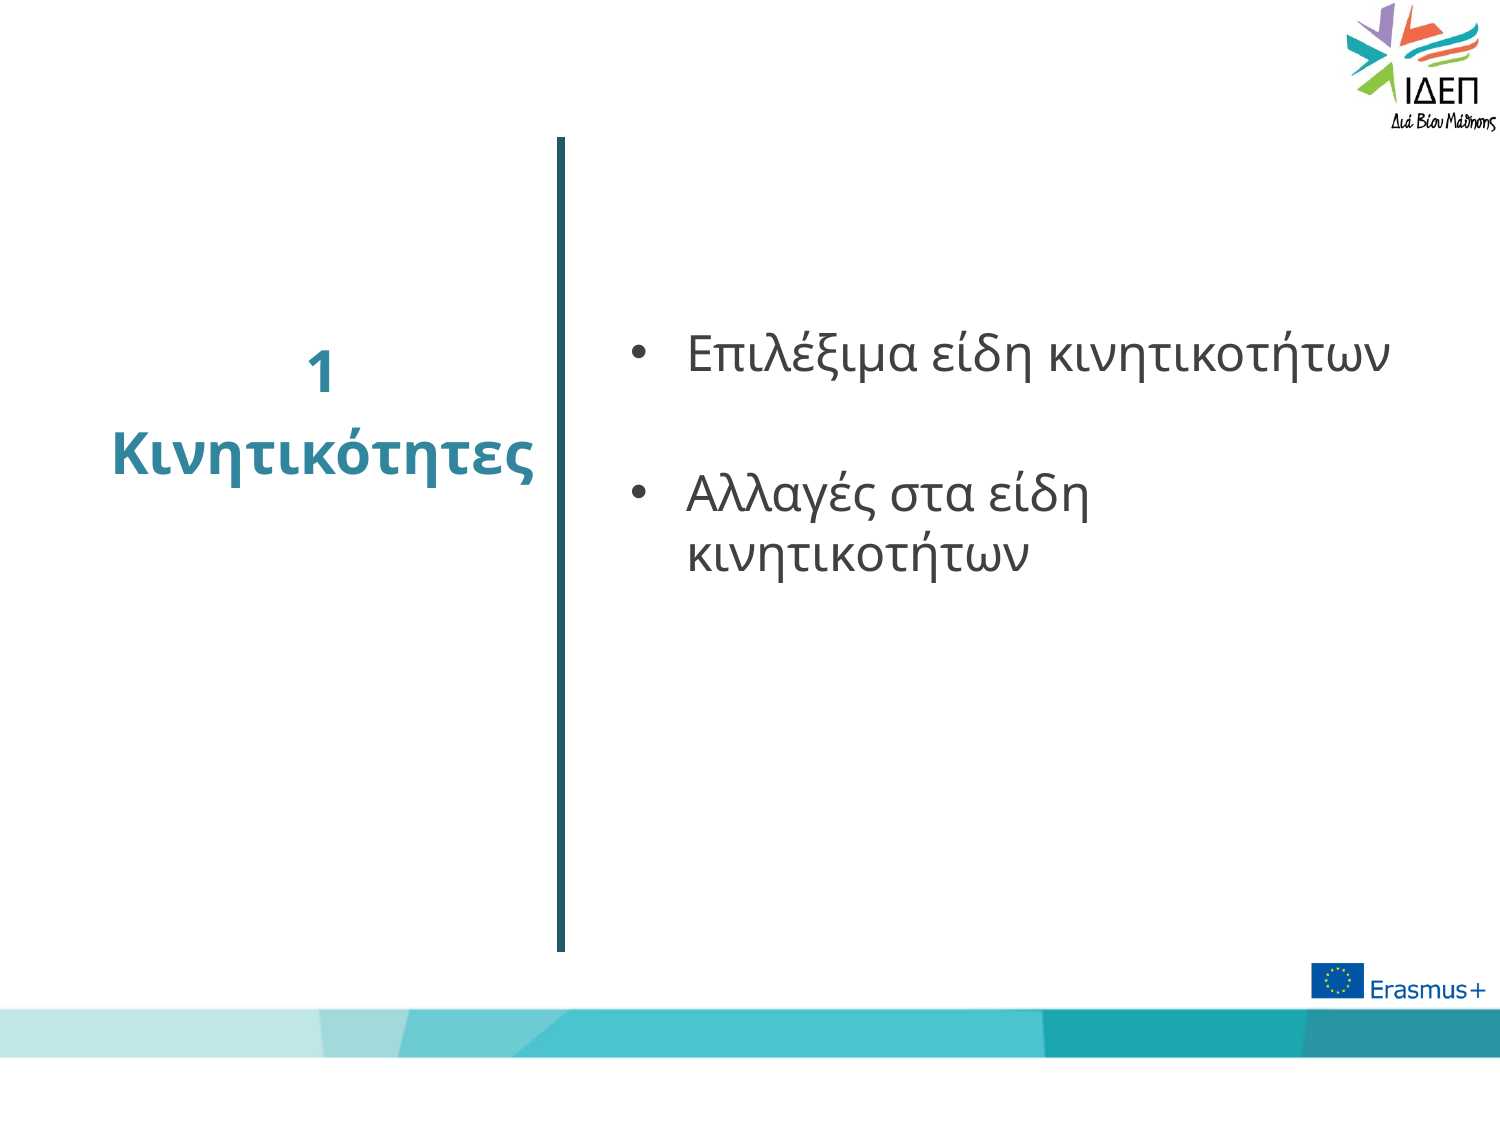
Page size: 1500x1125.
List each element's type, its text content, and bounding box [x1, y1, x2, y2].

list Επιλέξιμα είδη κινητικοτήτων Αλλαγές στα είδη κινητικοτήτων [615, 174, 1460, 907]
picture [1342, 0, 1500, 135]
list 1 Κινητικότητες [75, 235, 569, 1005]
picture [0, 952, 1500, 1062]
